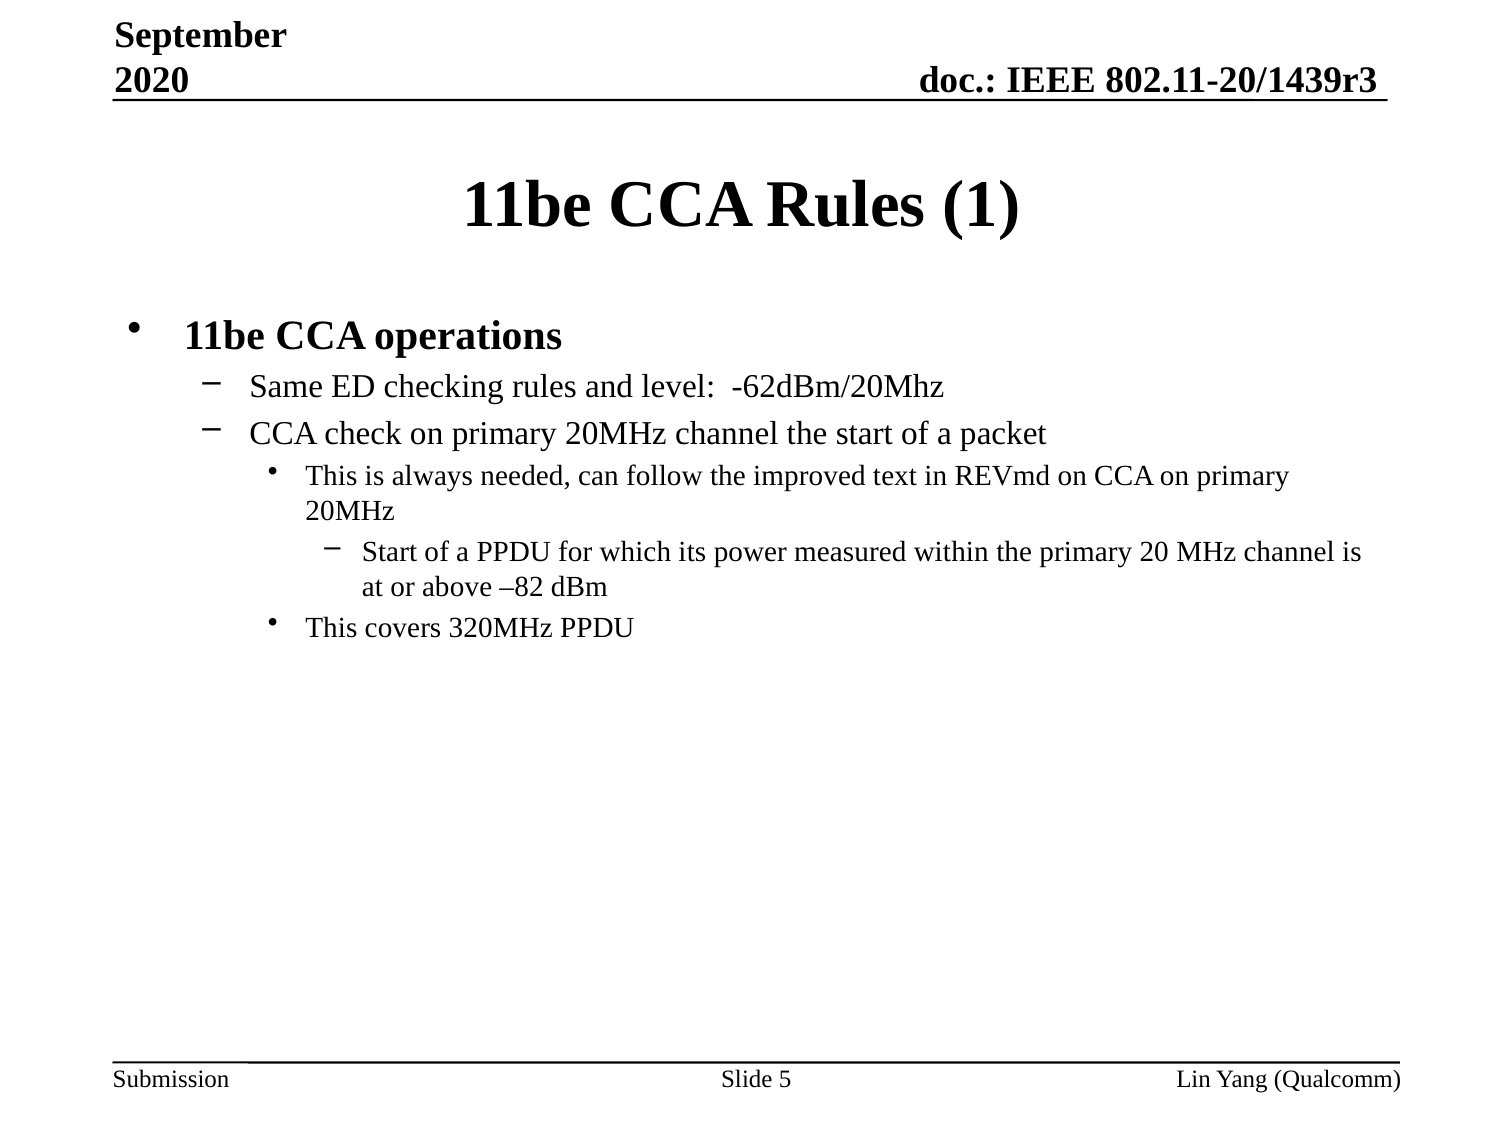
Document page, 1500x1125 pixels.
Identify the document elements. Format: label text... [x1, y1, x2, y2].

list 11be CCA operations Same ED checking rules and level: -62dBm/20Mhz CCA check on primary 20MHz channel the start of a packet This is always needed, can follow the improved text in REVmd on CCA on primary 20MHz Start of a PPDU for which its power measured within the primary 20 MHz channel is at or above –82 dBm This covers 320MHz PPDU [112, 299, 1388, 1002]
slide_number Slide 5 [712, 1061, 800, 1093]
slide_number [114, 54, 354, 101]
footer Lin Yang (Qualcomm) [1062, 1061, 1402, 1093]
title 11be CCA Rules (1) [112, 112, 1388, 288]
